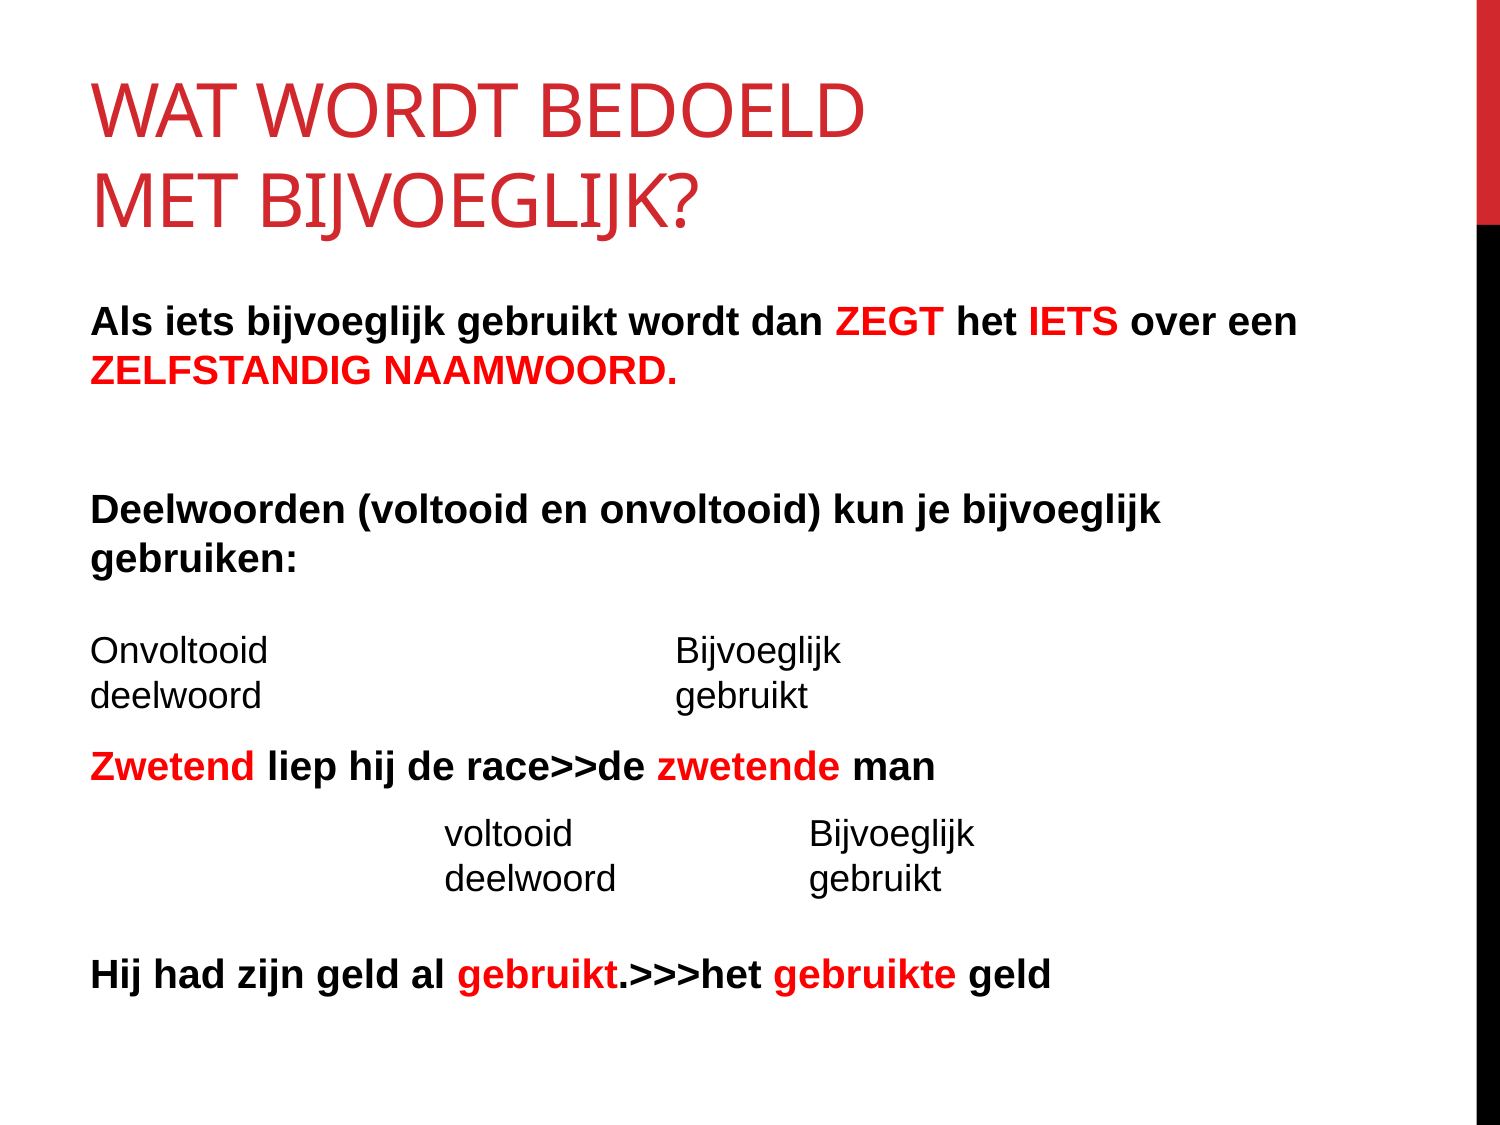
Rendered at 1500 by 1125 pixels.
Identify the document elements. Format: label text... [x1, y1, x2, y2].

text_box Bijvoeglijk gebruikt [660, 618, 892, 724]
list Als iets bijvoeglijk gebruikt wordt dan ZEGT het IETS over een ZELFSTANDIG NAAMWOORD. Deelwoorden (voltooid en onvoltooid) kun je bijvoeglijk gebruiken: Zwetend liep hij de race>>de zwetende man Hij had zijn geld al gebruikt.>>>het gebruikte geld [75, 287, 1325, 1005]
text_box voltooid deelwoord [429, 802, 661, 907]
text_box Bijvoeglijk gebruikt [794, 801, 1025, 907]
title Wat wordt bedoeld met bijvoeglijk? [75, 25, 1025, 250]
text_box Onvoltooid deelwoord [74, 618, 306, 724]
